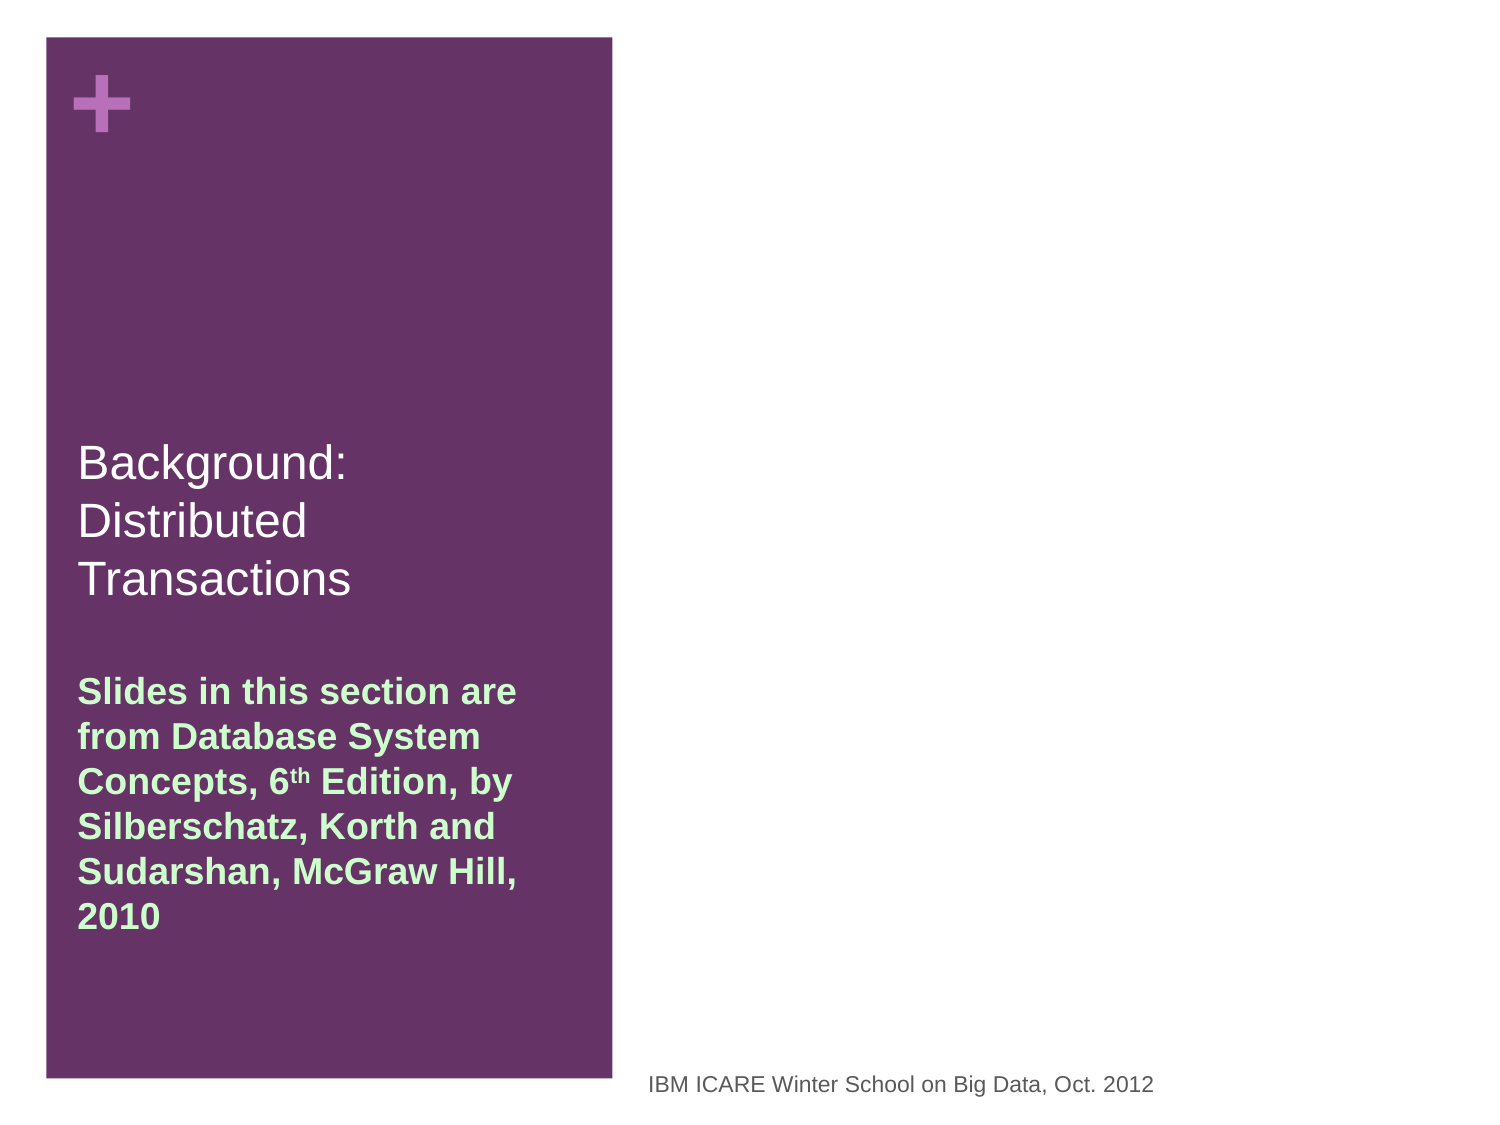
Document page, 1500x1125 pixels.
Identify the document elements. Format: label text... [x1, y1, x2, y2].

footer IBM ICARE Winter School on Big Data, Oct. 2012 [633, 1053, 1178, 1114]
list Slides in this section are from Database System Concepts, 6th Edition, by Silberschatz, Korth and Sudarshan, McGraw Hill, 2010 [62, 659, 597, 1005]
title Background: Distributed Transactions [62, 421, 597, 613]
